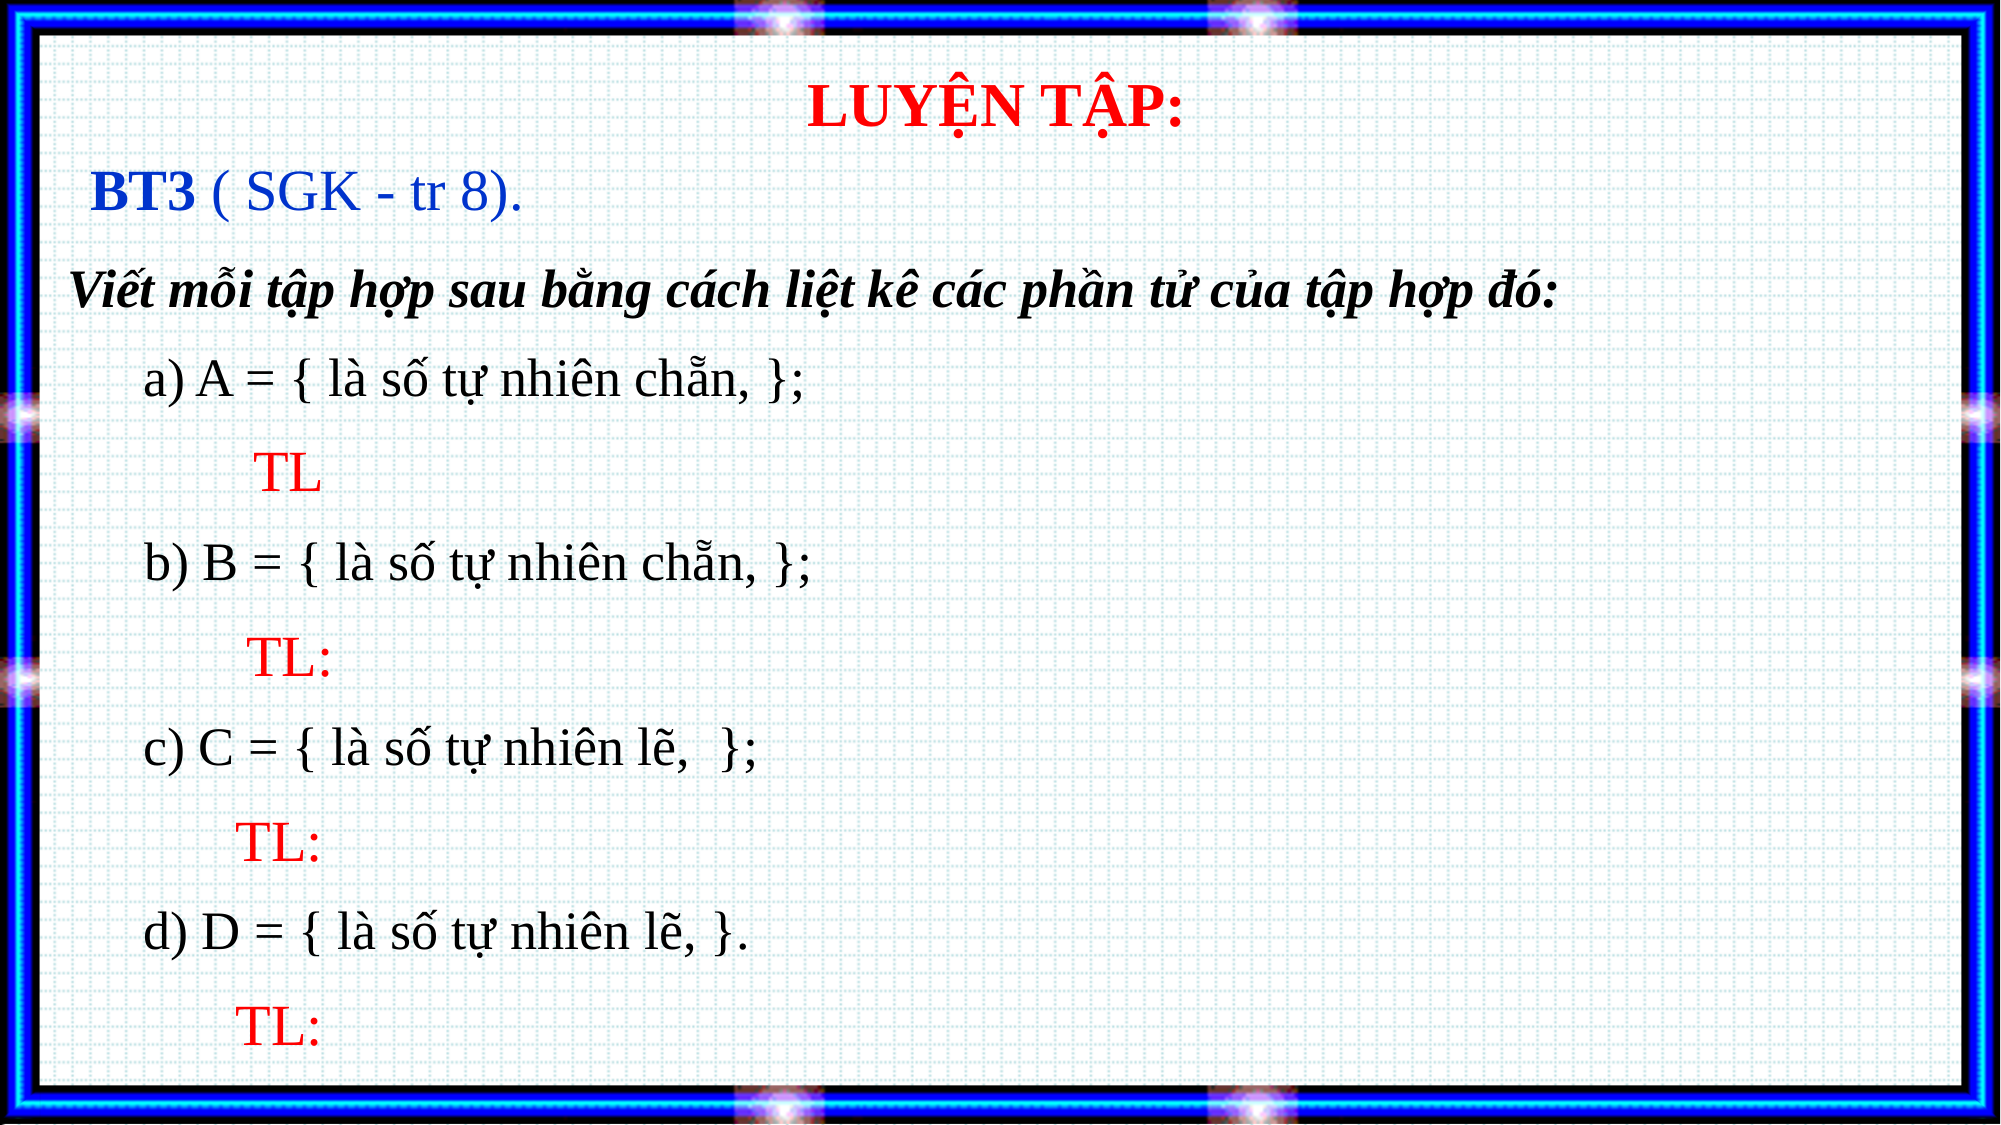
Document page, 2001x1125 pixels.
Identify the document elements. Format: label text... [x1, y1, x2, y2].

text_box BT3 ( SGK - tr 8). [75, 109, 1076, 213]
picture [0, 0, 2001, 1125]
text_box LUYỆN TẬP: [771, 35, 1268, 151]
text_box Viết mỗi tập hợp sau bằng cách liệt kê các phần tử của tập hợp đó: [53, 213, 1943, 326]
